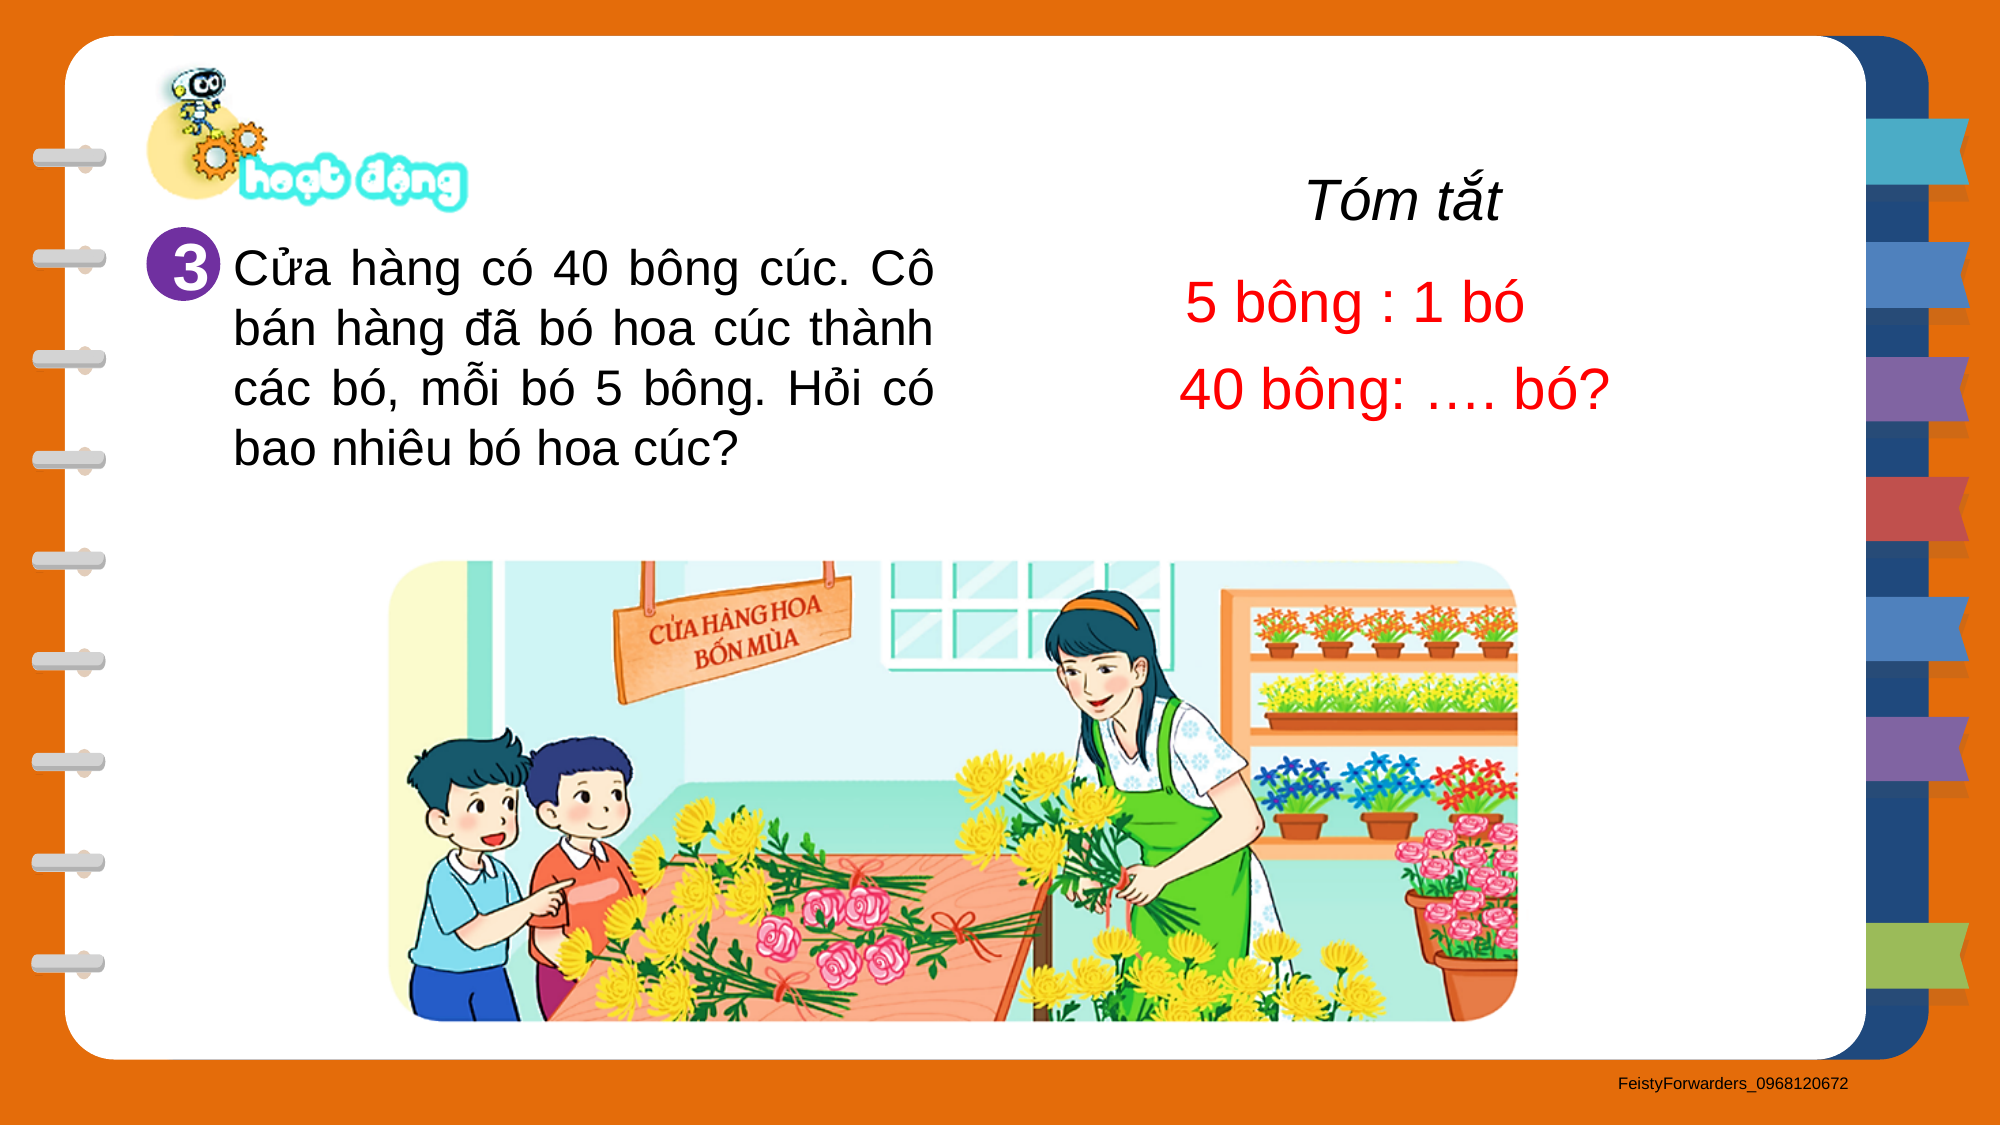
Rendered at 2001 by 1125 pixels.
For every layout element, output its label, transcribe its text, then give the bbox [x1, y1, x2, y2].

text_box Cửa hàng có 40 bông cúc. Cô bán hàng đã bó hoa cúc thành các bó, mỗi bó 5 bông. Hỏi có bao nhiêu bó hoa cúc? [219, 228, 950, 483]
text_box Tóm tắt [1275, 154, 1531, 240]
picture [118, 59, 522, 216]
text_box 40 bông: …. bó? [931, 343, 1763, 429]
picture [369, 545, 1531, 1050]
text_box 5 bông : 1 bó [931, 257, 1781, 342]
text_box 3 [146, 227, 219, 301]
